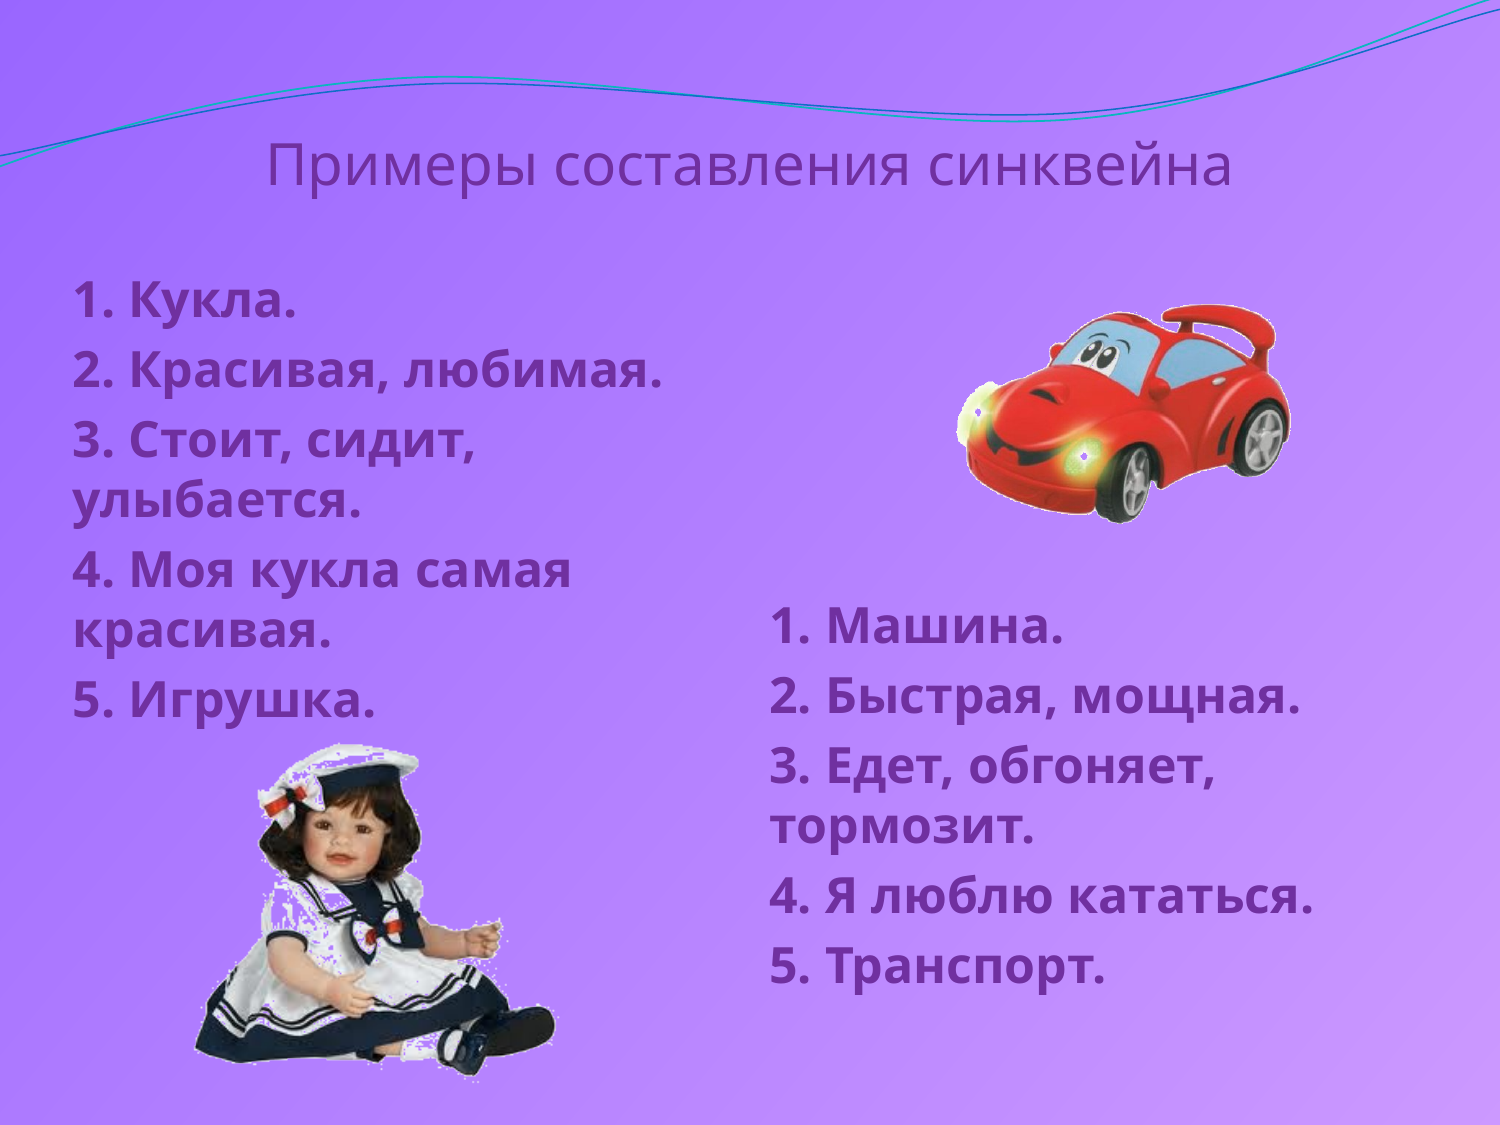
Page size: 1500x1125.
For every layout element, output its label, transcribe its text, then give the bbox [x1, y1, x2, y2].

list 1. Кукла. 2. Красивая, любимая. 3. Стоит, сидит, улыбается. 4. Моя кукла самая красивая. 5. Игрушка. [64, 231, 728, 764]
title Примеры составления синквейна [75, 78, 1425, 268]
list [182, 735, 562, 1088]
list 1. Машина. 2. Быстрая, мощная. 3. Едет, обгоняет, тормозит. 4. Я люблю кататься. 5. Транспорт. [761, 586, 1424, 1071]
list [938, 254, 1318, 555]
